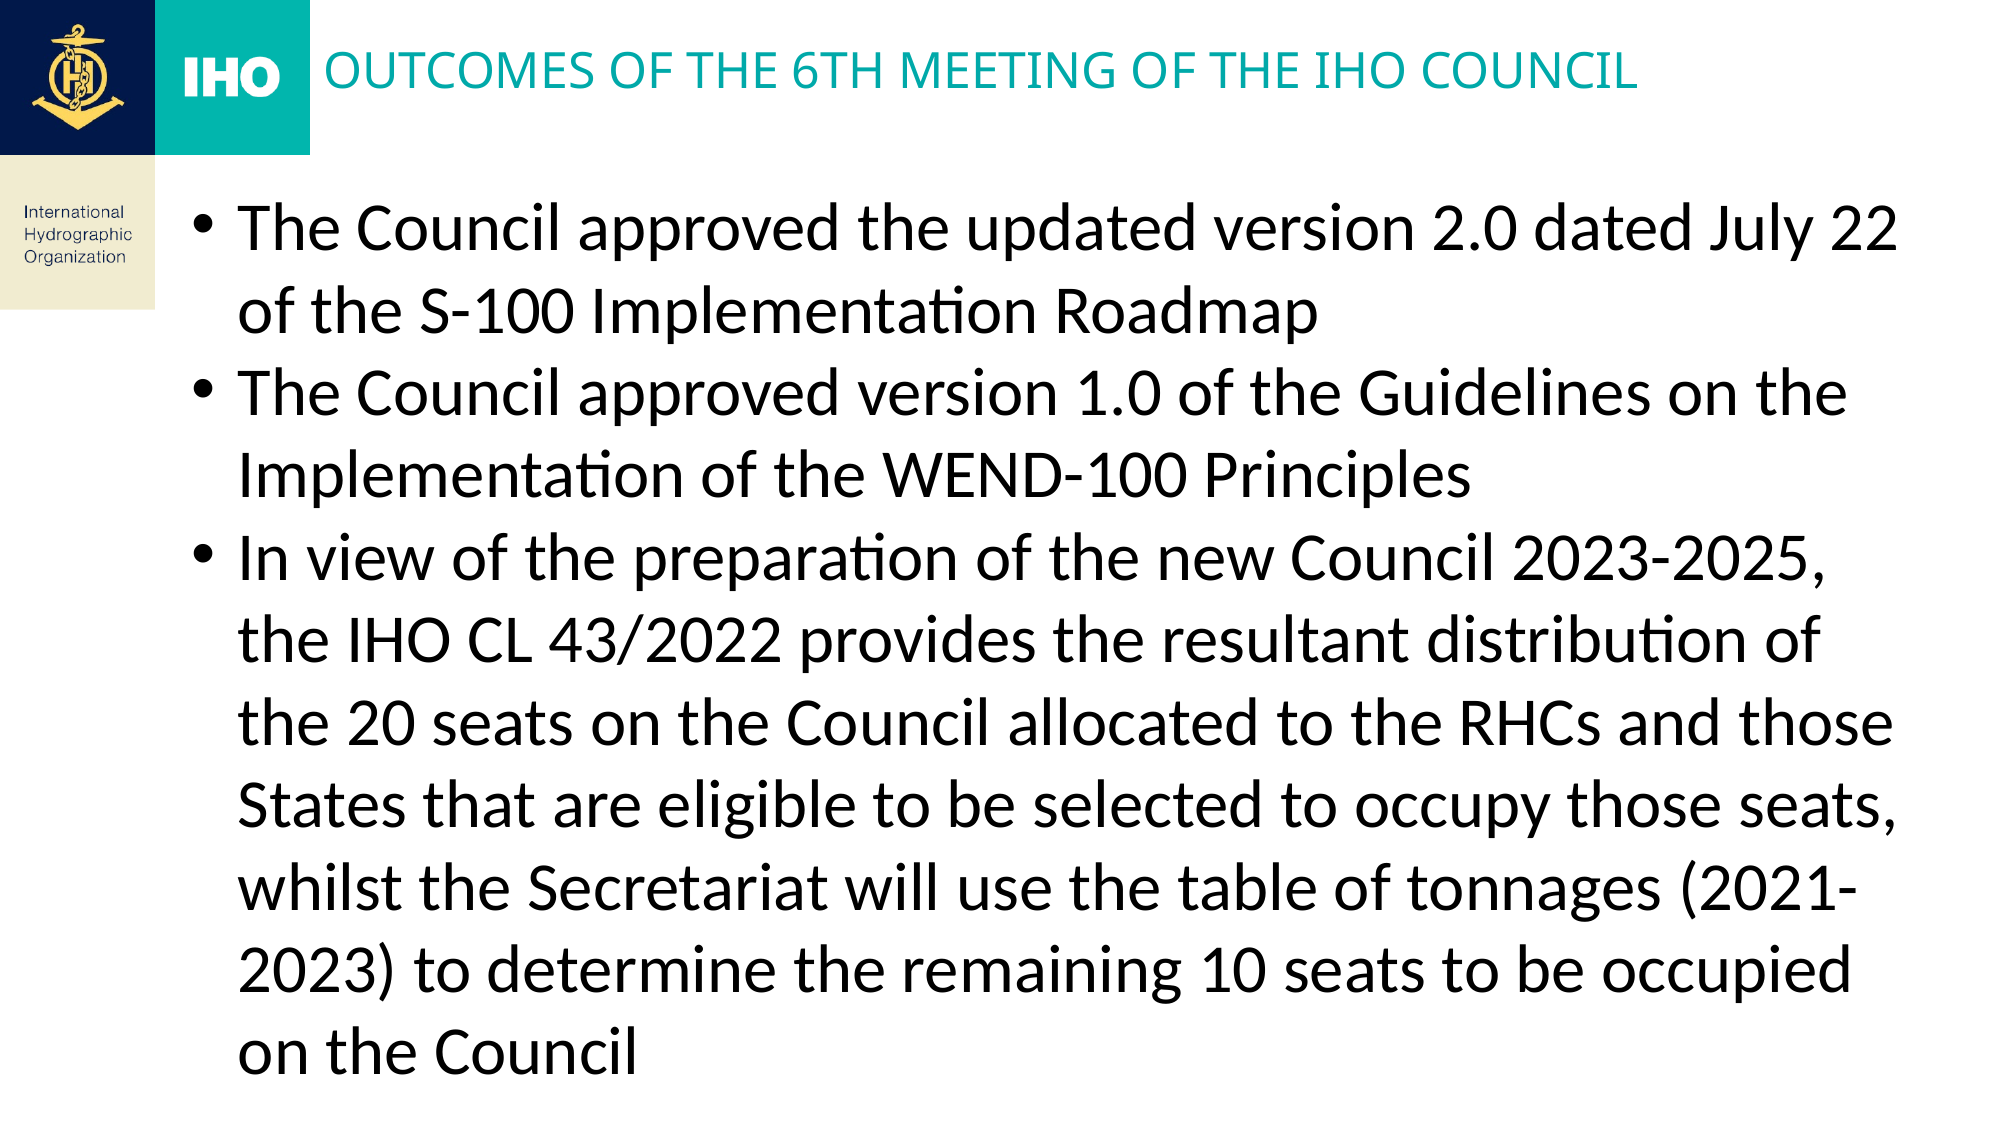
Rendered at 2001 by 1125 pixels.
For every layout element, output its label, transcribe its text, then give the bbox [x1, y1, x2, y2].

text_box The Council approved the updated version 2.0 dated July 22 of the S-100 Implementation Roadmap The Council approved version 1.0 of the Guidelines on the Implementation of the WEND-100 Principles In view of the preparation of the new Council 2023-2025, the IHO CL 43/2022 provides the resultant distribution of the 20 seats on the Council allocated to the RHCs and those States that are eligible to be selected to occupy those seats, whilst the Secretariat will use the table of tonnages (2021-2023) to determine the remaining 10 seats to be occupied on the Council [176, 174, 1947, 1097]
picture [0, 0, 310, 310]
title Outcomes of the 6th Meeting of the IHO Council [308, 0, 2000, 145]
